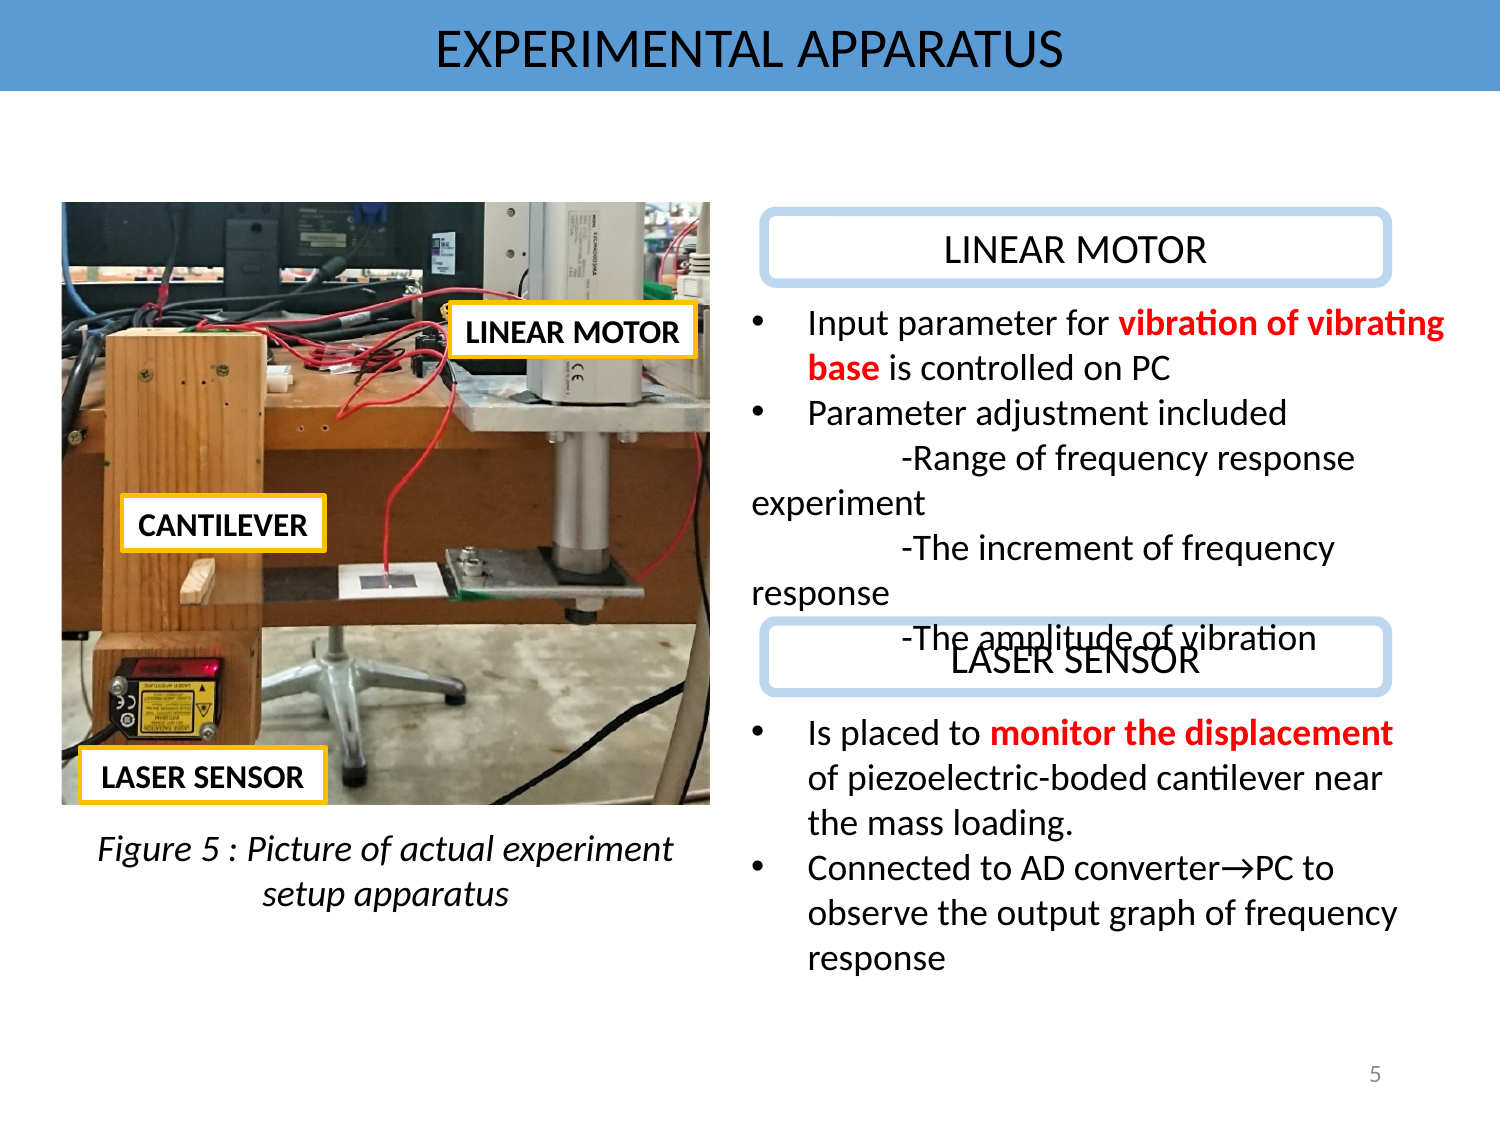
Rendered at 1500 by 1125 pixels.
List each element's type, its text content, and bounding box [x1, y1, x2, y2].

slide_number 5 [1059, 1042, 1397, 1103]
text_box [788, 792, 1435, 1042]
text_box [736, 620, 1417, 989]
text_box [61, 202, 710, 923]
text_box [736, 211, 1487, 579]
text_box EXPERIMENTAL APPARATUS [0, 0, 1500, 92]
